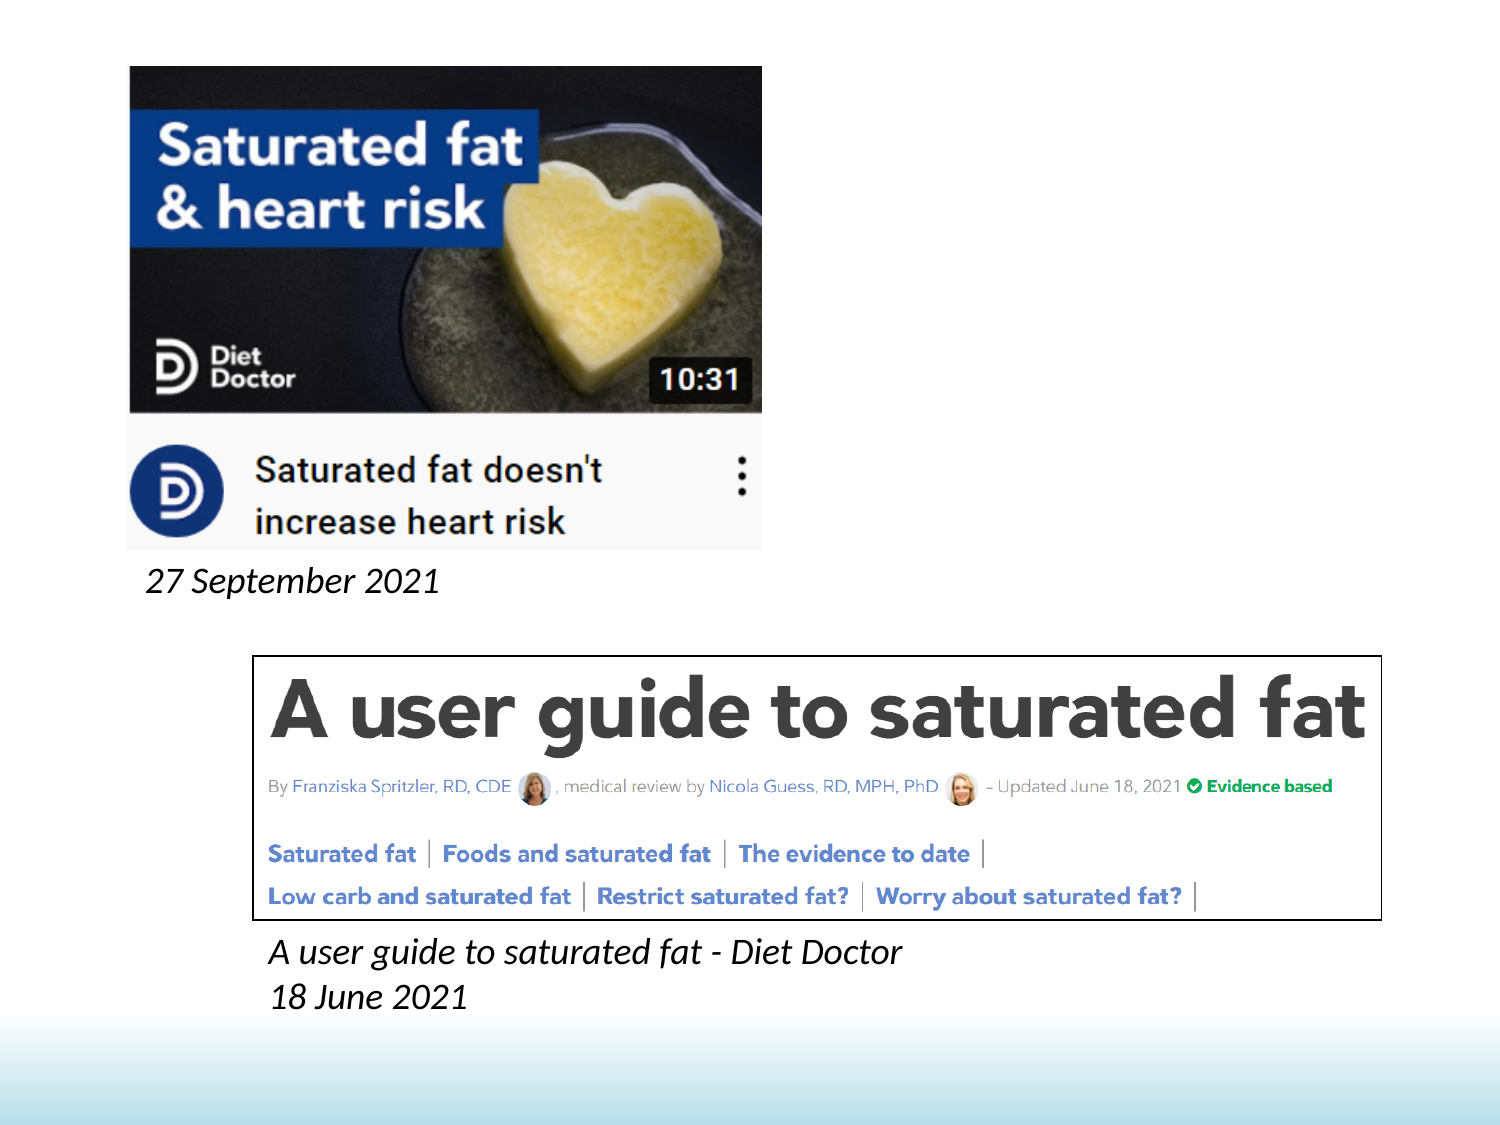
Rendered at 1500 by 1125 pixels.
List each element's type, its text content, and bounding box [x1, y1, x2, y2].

text_box A user guide to saturated fat - Diet Doctor 18 June 2021 [253, 927, 951, 1024]
picture [127, 66, 762, 550]
picture [253, 656, 1381, 920]
text_box 27 September 2021 [130, 557, 666, 609]
